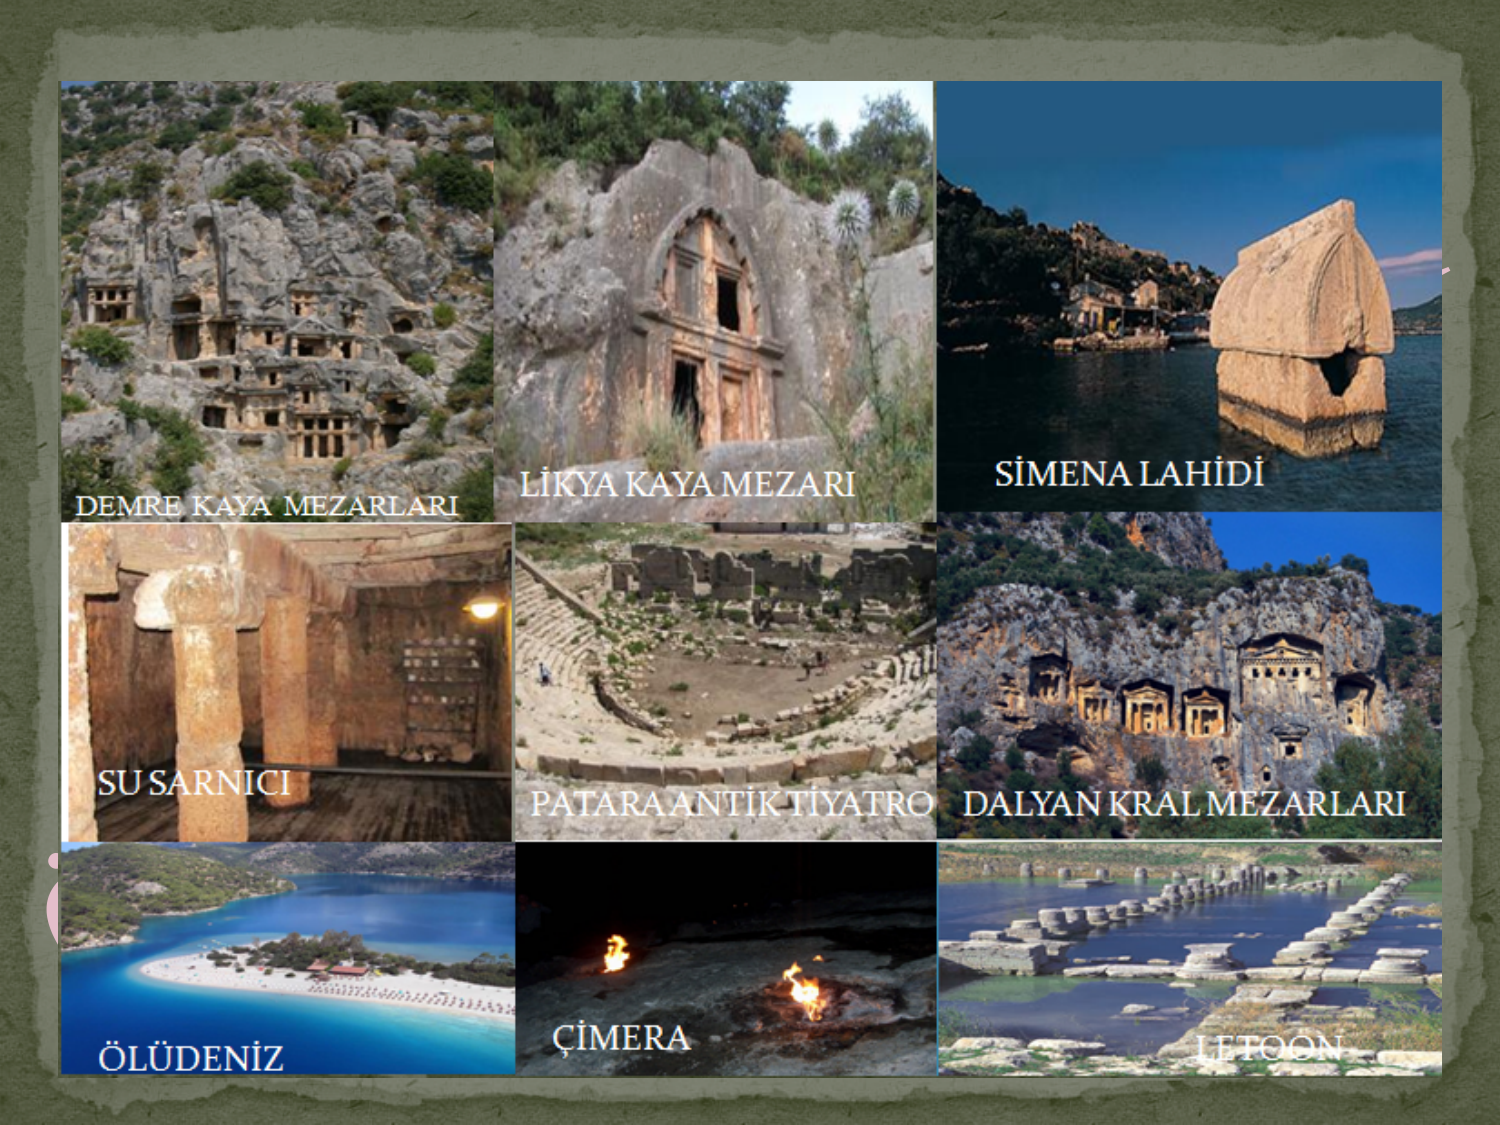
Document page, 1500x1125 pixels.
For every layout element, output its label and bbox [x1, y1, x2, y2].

picture [58, 81, 1442, 1078]
